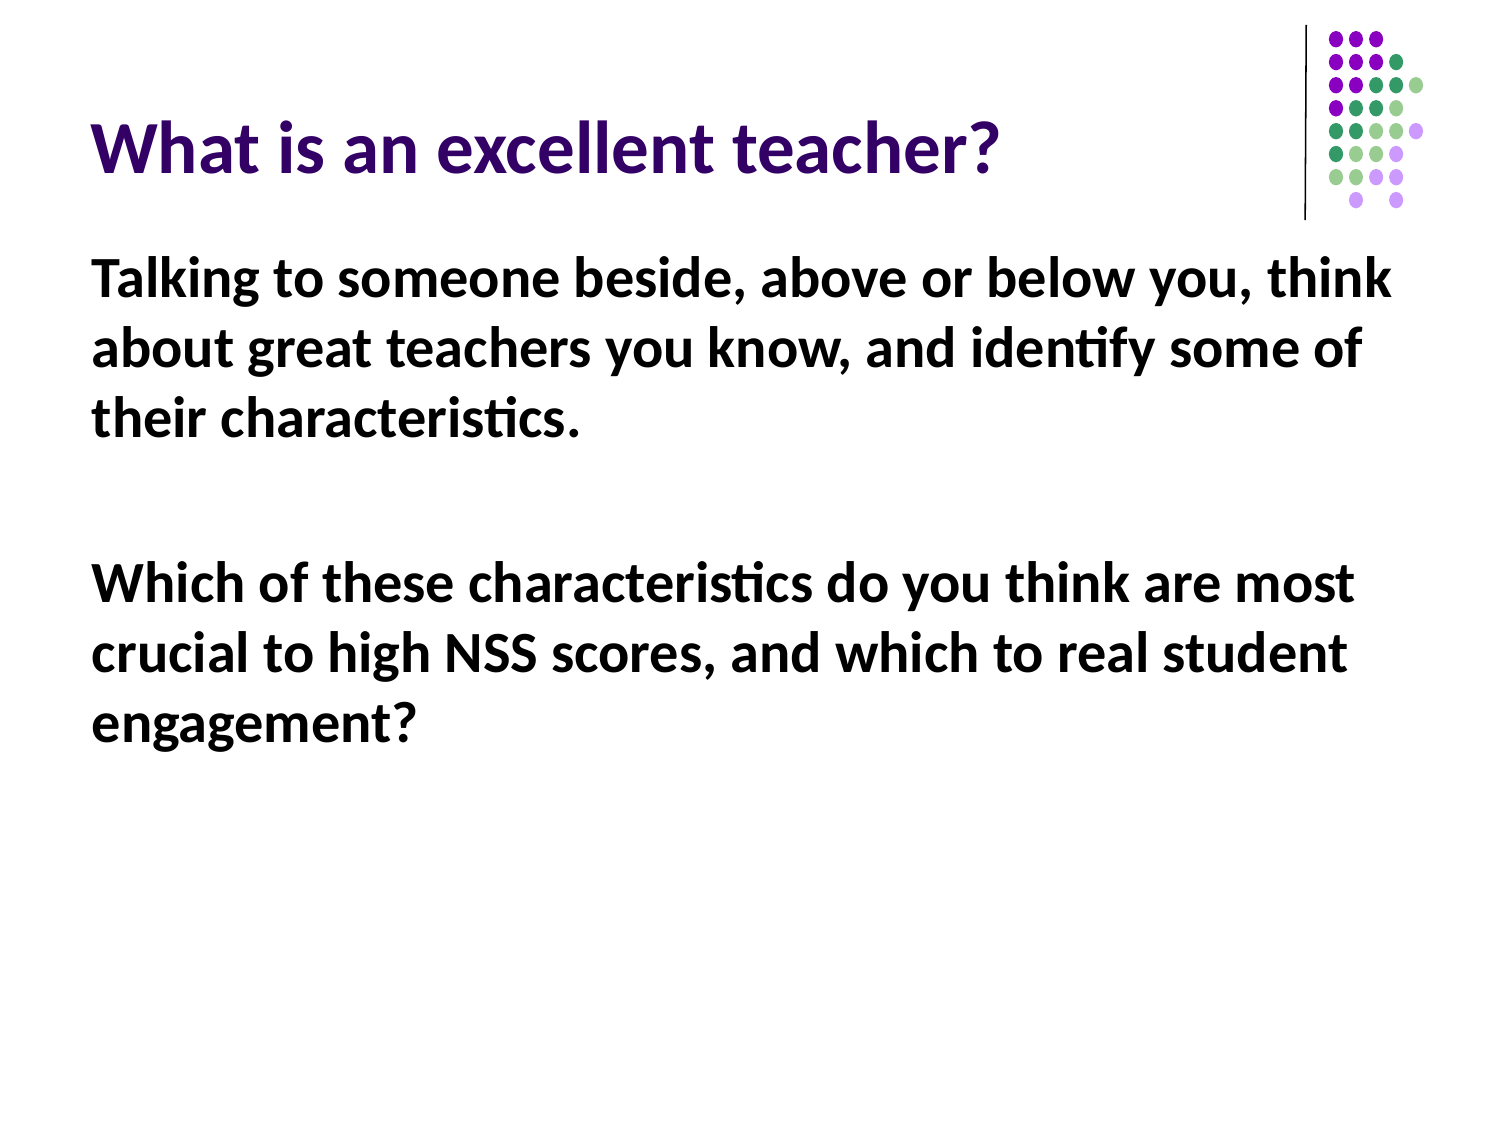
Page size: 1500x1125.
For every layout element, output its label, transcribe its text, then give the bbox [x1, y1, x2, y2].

list Talking to someone beside, above or below you, think about great teachers you know, and identify some of their characteristics. Which of these characteristics do you think are most crucial to high NSS scores, and which to real student engagement? [76, 231, 1428, 1018]
title What is an excellent teacher? [74, 19, 1313, 197]
